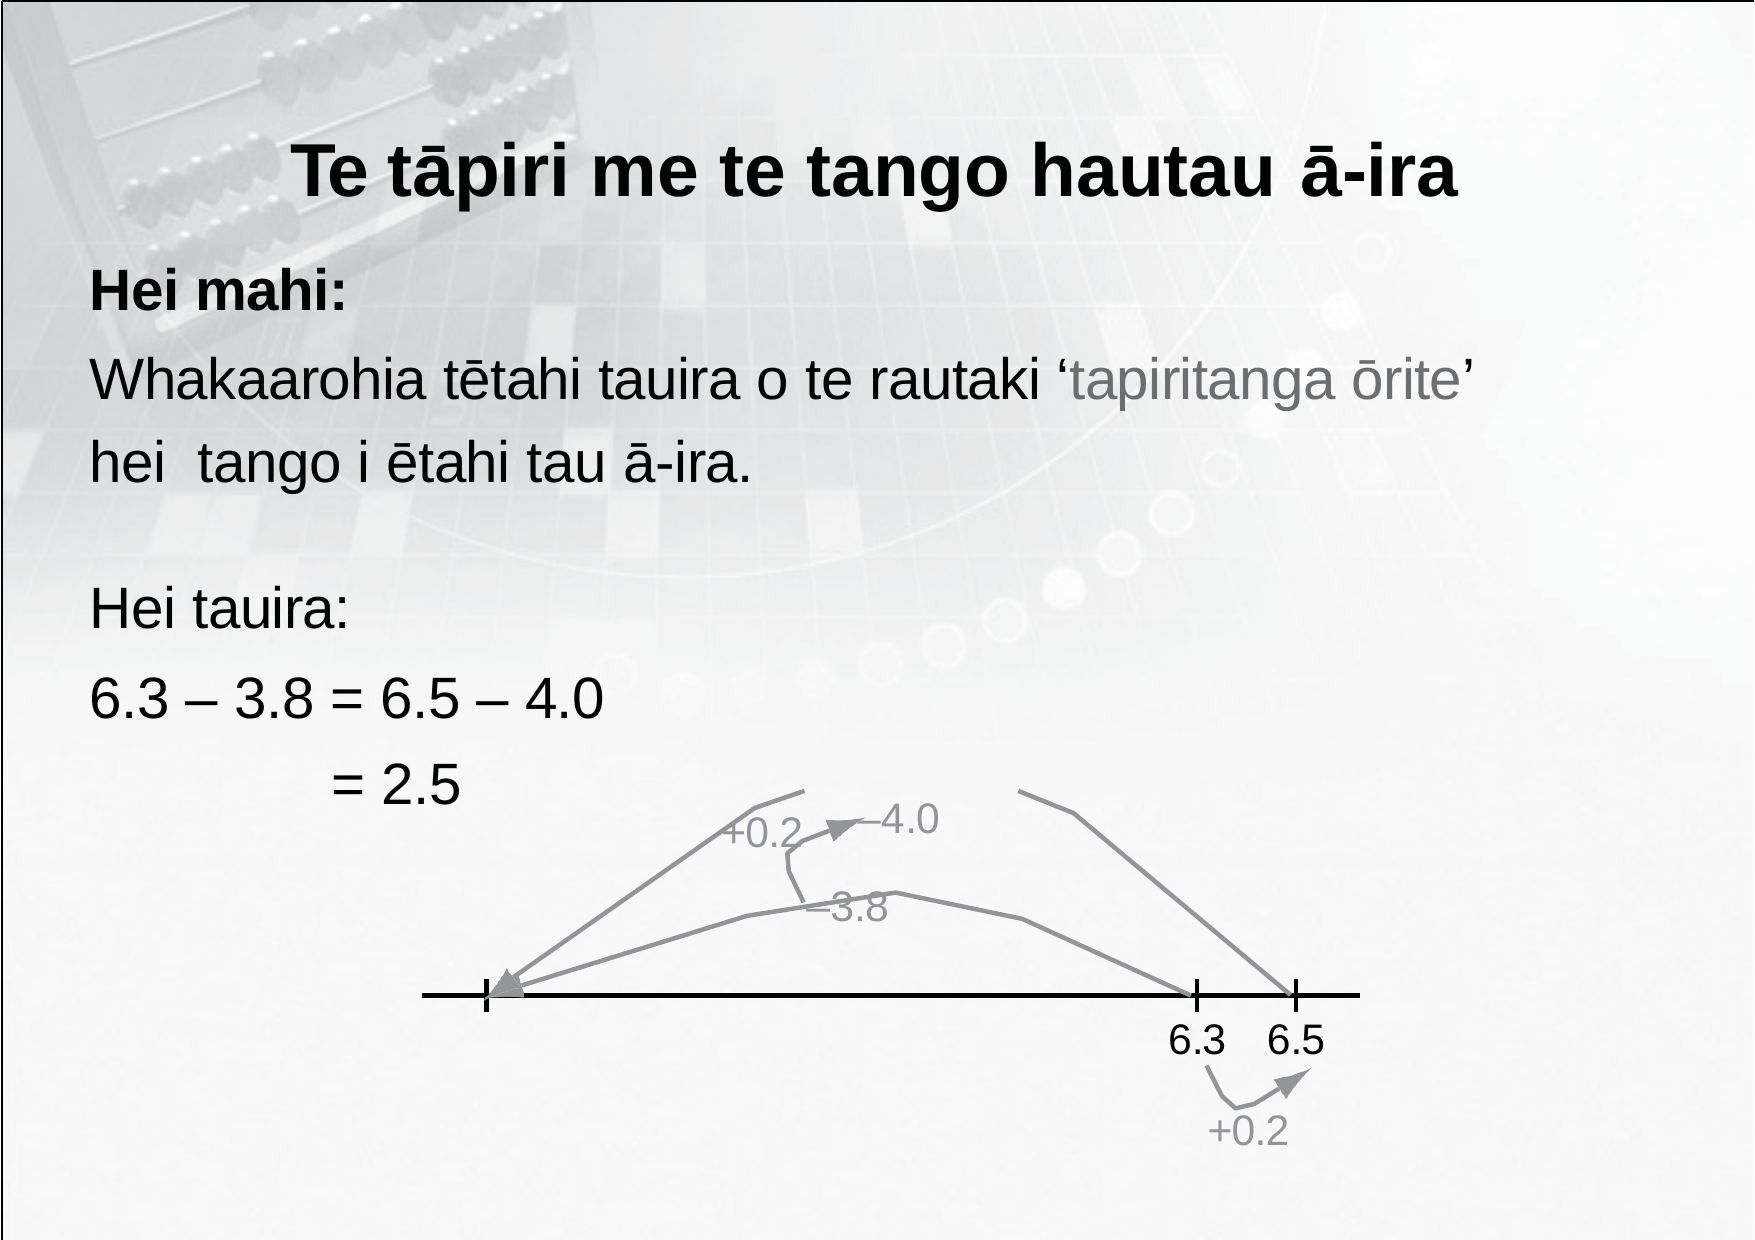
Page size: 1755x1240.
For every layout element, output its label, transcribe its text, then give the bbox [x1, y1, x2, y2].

text_box +0.2 [719, 802, 805, 856]
text_box –3.8 [804, 876, 890, 931]
text_box [825, 817, 866, 842]
text_box [482, 968, 520, 1001]
text_box Hei mahi: Whakaarohia tētahi tauira o te rautaki ‘tapiritanga ōrite’ hei tango i ētahi tau ā-ira. Hei tauira: 6.3 – 3.8 = 6.5 – 4.0 [87, 230, 1562, 730]
text_box –4.0 [855, 788, 941, 842]
text_box [1018, 790, 1291, 995]
picture [3, 2, 1754, 1240]
text_box [520, 974, 525, 998]
text_box = 2.5 [329, 743, 463, 816]
text_box [787, 832, 831, 903]
text_box 6.3 6.5 +0.2 [1166, 1010, 1327, 1154]
text_box [520, 790, 805, 974]
text_box [525, 892, 1191, 996]
title Te tāpiri me te tango hautau ā-ira [288, 119, 1466, 230]
